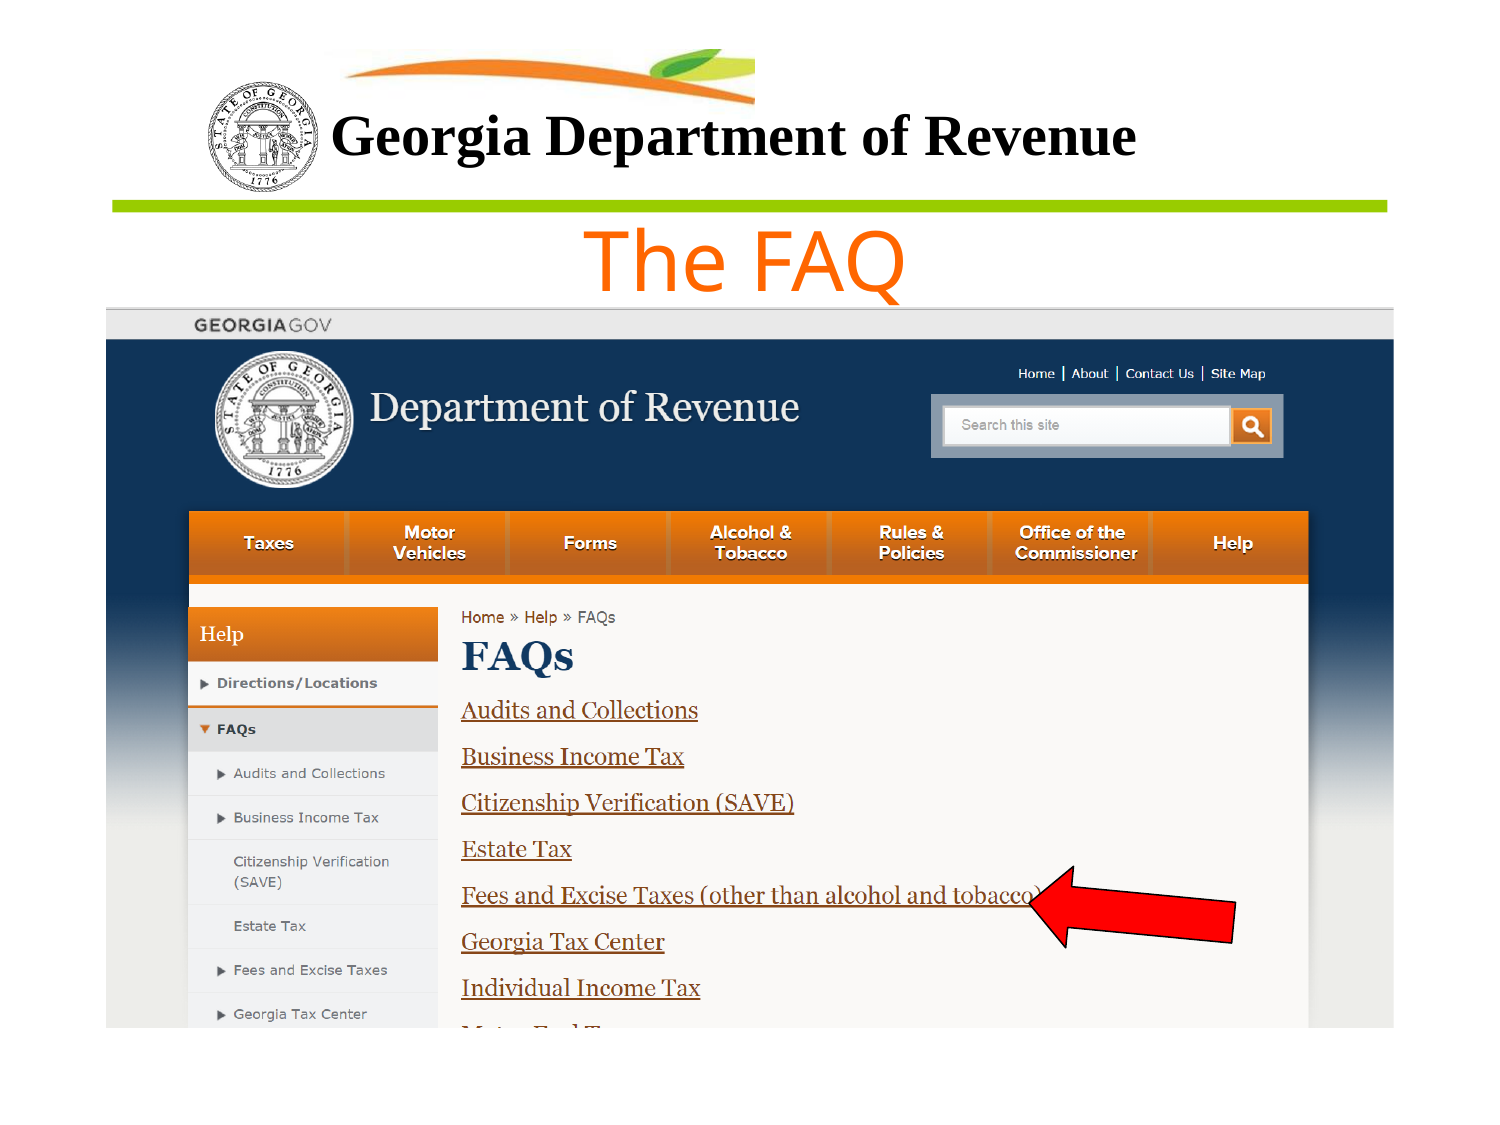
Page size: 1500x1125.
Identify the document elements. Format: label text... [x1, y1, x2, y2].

picture [200, 75, 322, 199]
picture [105, 307, 1394, 1028]
picture [324, 49, 755, 119]
text_box The FAQ [146, 201, 1347, 306]
